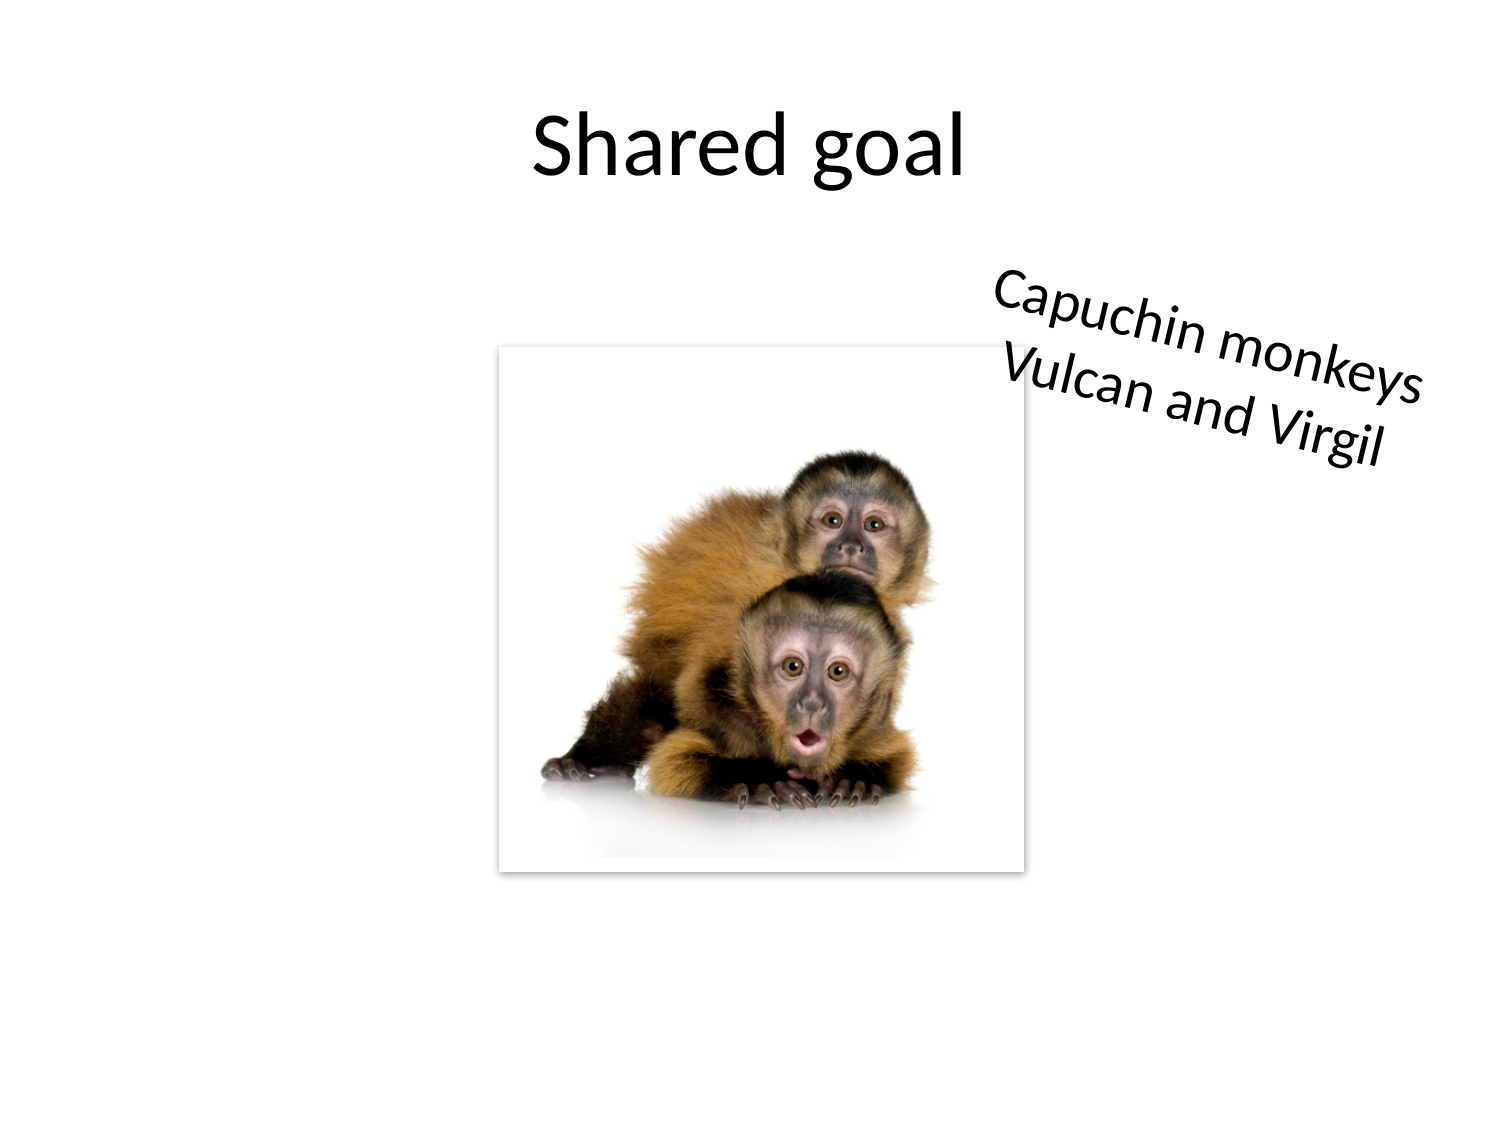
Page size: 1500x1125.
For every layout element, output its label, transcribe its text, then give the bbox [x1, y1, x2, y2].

picture [513, 361, 1011, 859]
text_box Capuchin monkeys Vulcan and Virgil [957, 235, 1453, 498]
title Shared goal [75, 45, 1425, 233]
